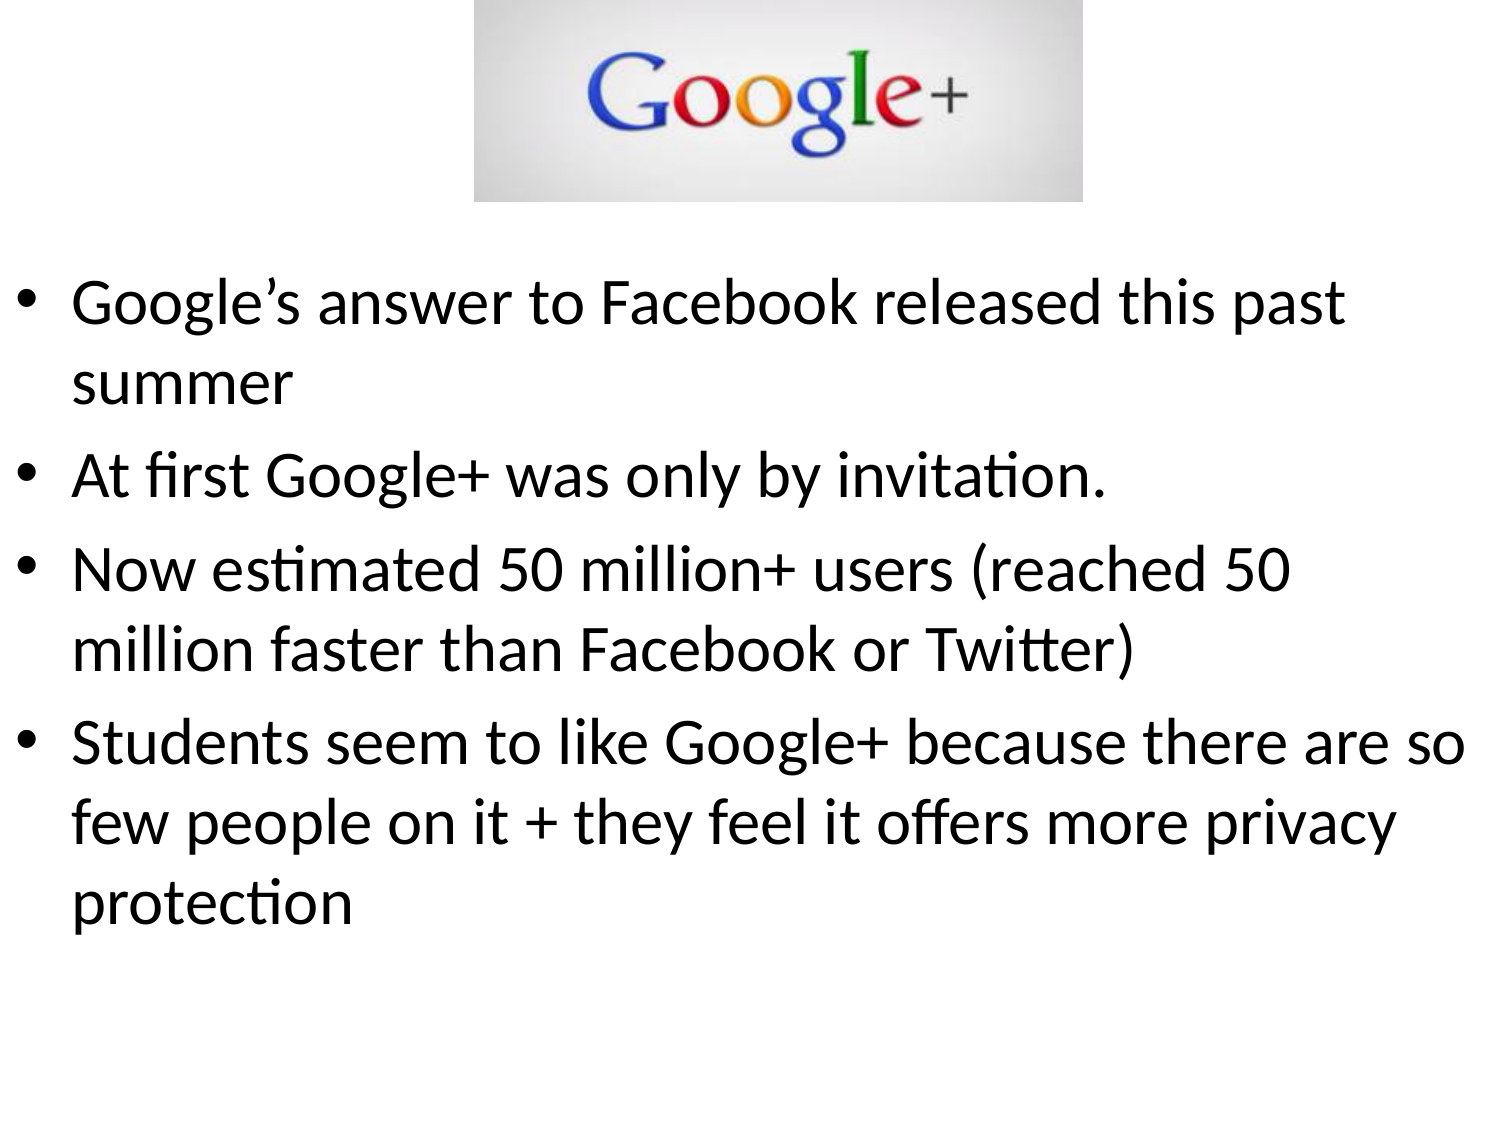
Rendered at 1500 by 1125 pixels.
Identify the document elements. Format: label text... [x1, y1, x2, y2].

list Google’s answer to Facebook released this past summer At first Google+ was only by invitation. Now estimated 50 million+ users (reached 50 million faster than Facebook or Twitter) Students seem to like Google+ because there are so few people on it + they feel it offers more privacy protection [0, 249, 1500, 1125]
picture [474, 0, 1083, 202]
